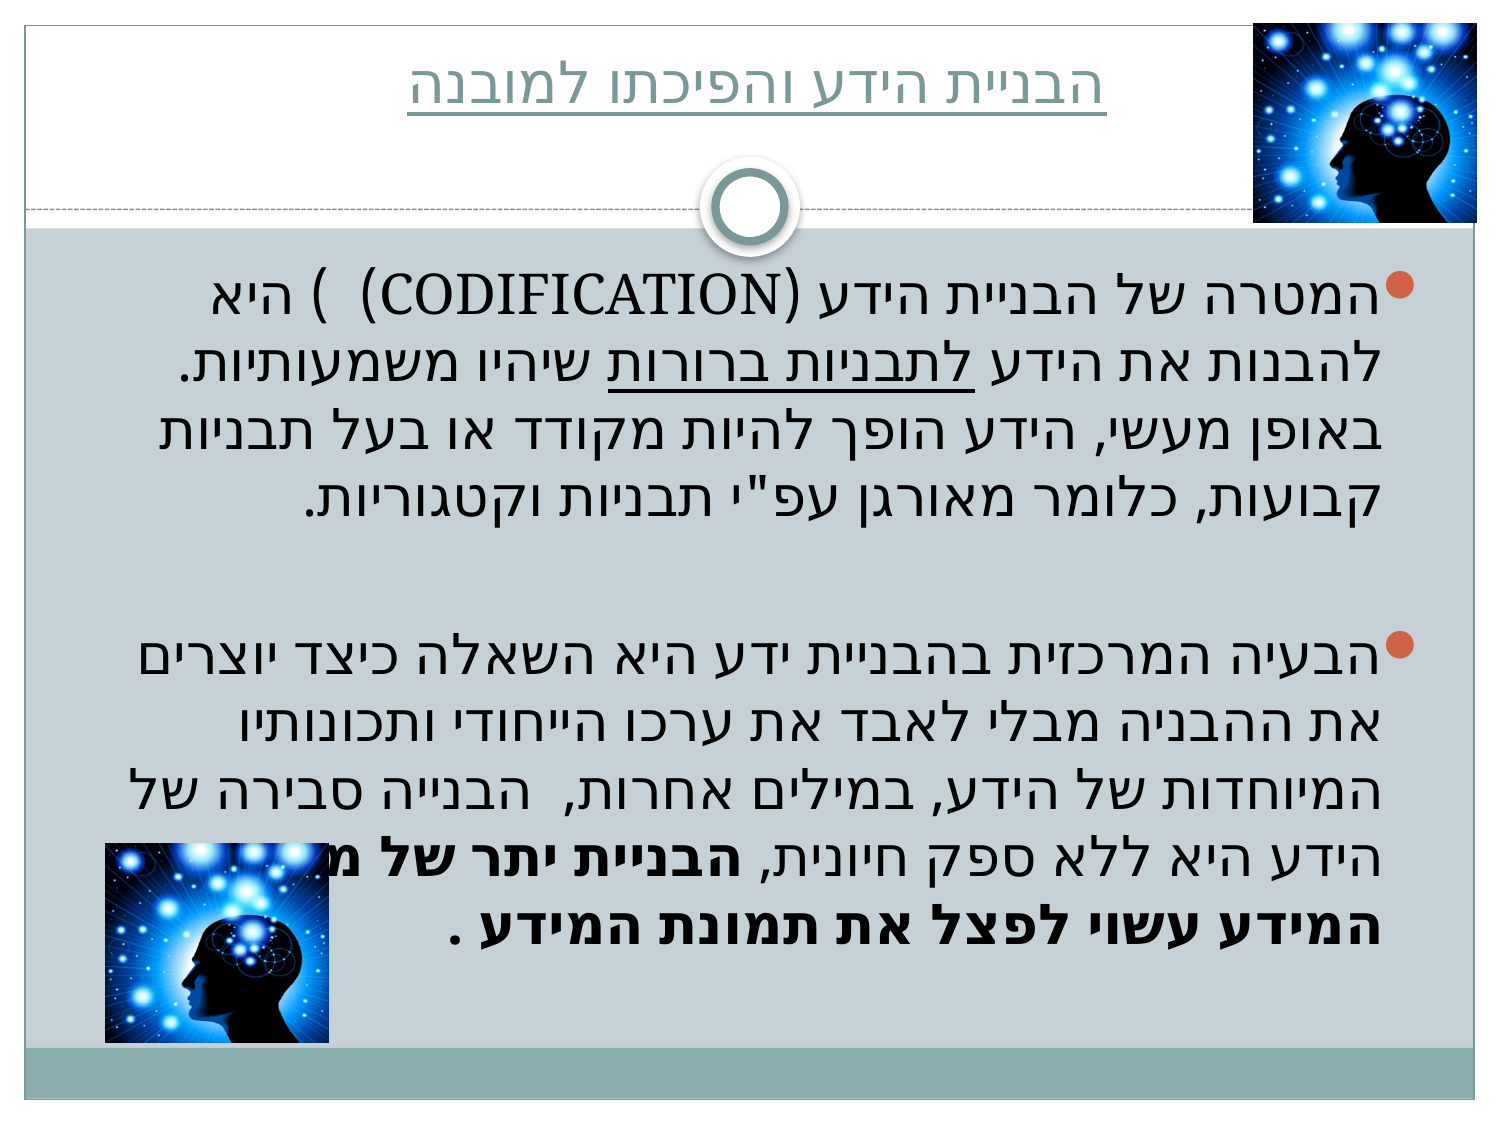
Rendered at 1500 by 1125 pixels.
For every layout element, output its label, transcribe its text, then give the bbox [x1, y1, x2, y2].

list המטרה של הבניית הידע (CODIFICATION) ) היא להבנות את הידע לתבניות ברורות שיהיו משמעותיות. באופן מעשי, הידע הופך להיות מקודד או בעל תבניות קבועות, כלומר מאורגן עפ"י תבניות וקטגוריות. הבעיה המרכזית בהבניית ידע היא השאלה כיצד יוצרים את ההבניה מבלי לאבד את ערכו הייחודי ותכונותיו המיוחדות של הידע, במילים אחרות, הבנייה סבירה של הידע היא ללא ספק חיונית, הבניית יתר של מקורות המידע עשוי לפצל את תמונת המידע . [49, 250, 1445, 1001]
title הבניית הידע והפיכתו למובנה [49, 37, 1246, 200]
picture [105, 843, 329, 1044]
picture [1253, 23, 1477, 223]
